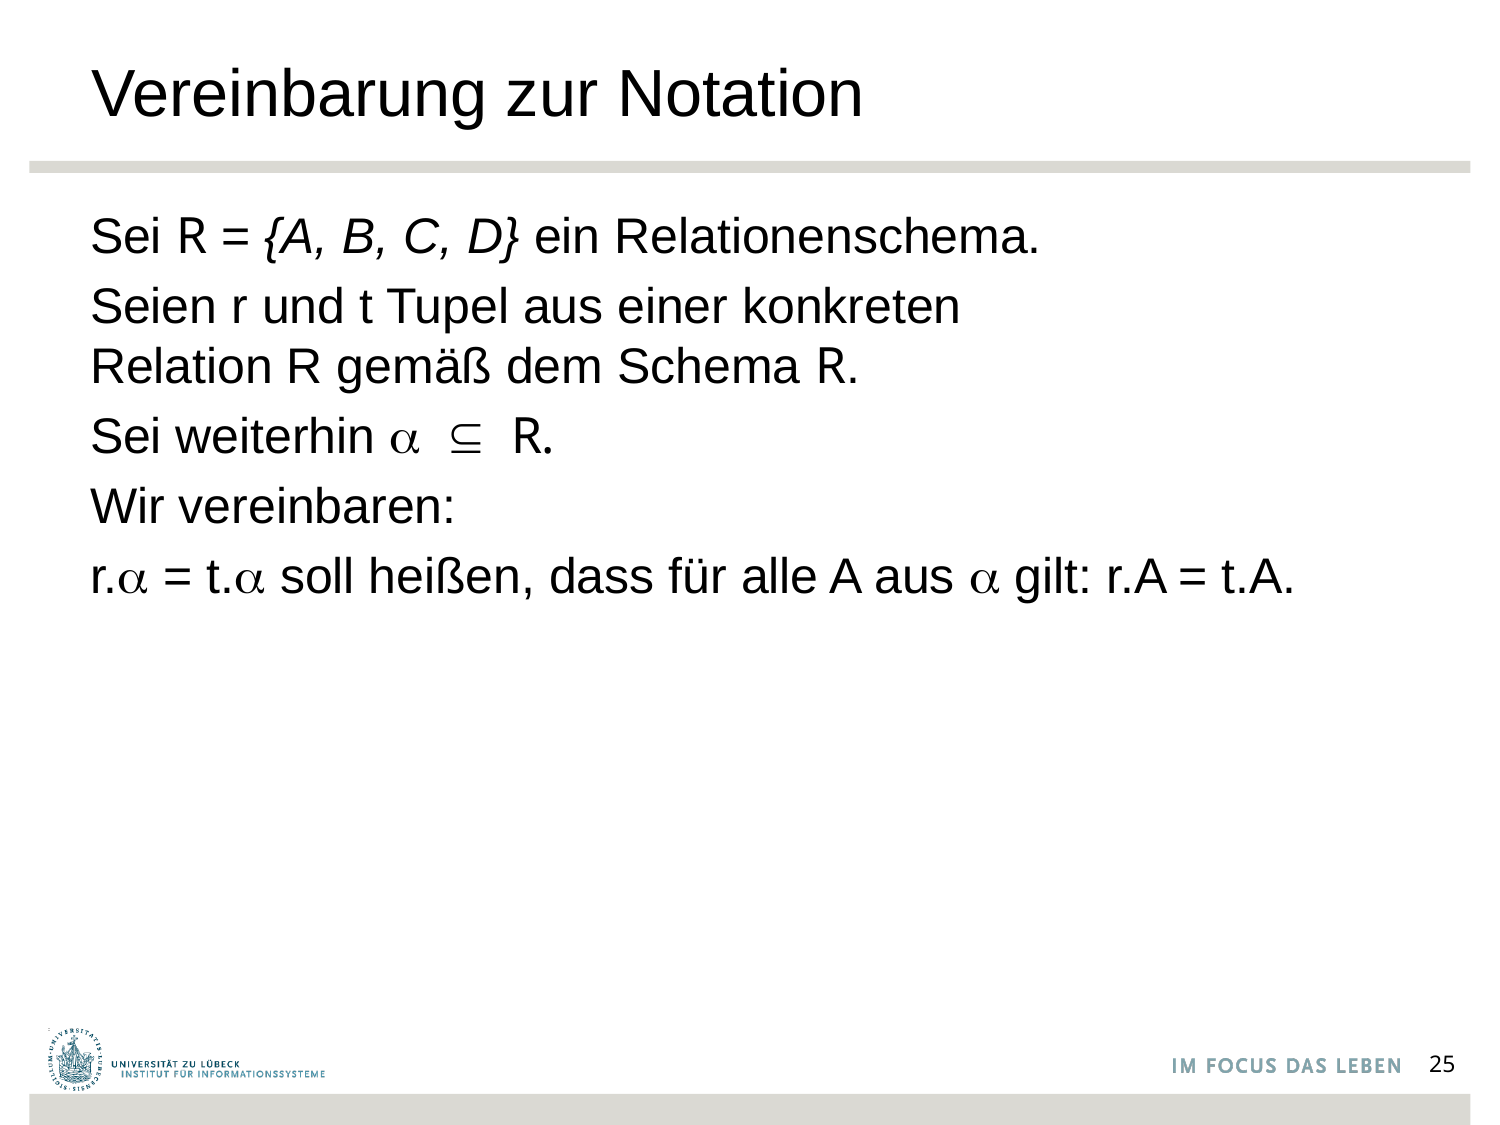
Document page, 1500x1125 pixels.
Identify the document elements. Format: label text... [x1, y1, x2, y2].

title Vereinbarung zur Notation [76, 42, 1427, 126]
picture [1173, 1058, 1305, 1073]
list Sei R = {A, B, C, D} ein Relationenschema. Seien r und t Tupel aus einer konkreten Relation R gemäß dem Schema R. Sei weiterhin a  R. Wir vereinbaren: r.a = t.a soll heißen, dass für alle A aus a gilt: r.A = t.A. [75, 196, 1425, 1012]
slide_number 25 [1305, 1050, 1471, 1083]
